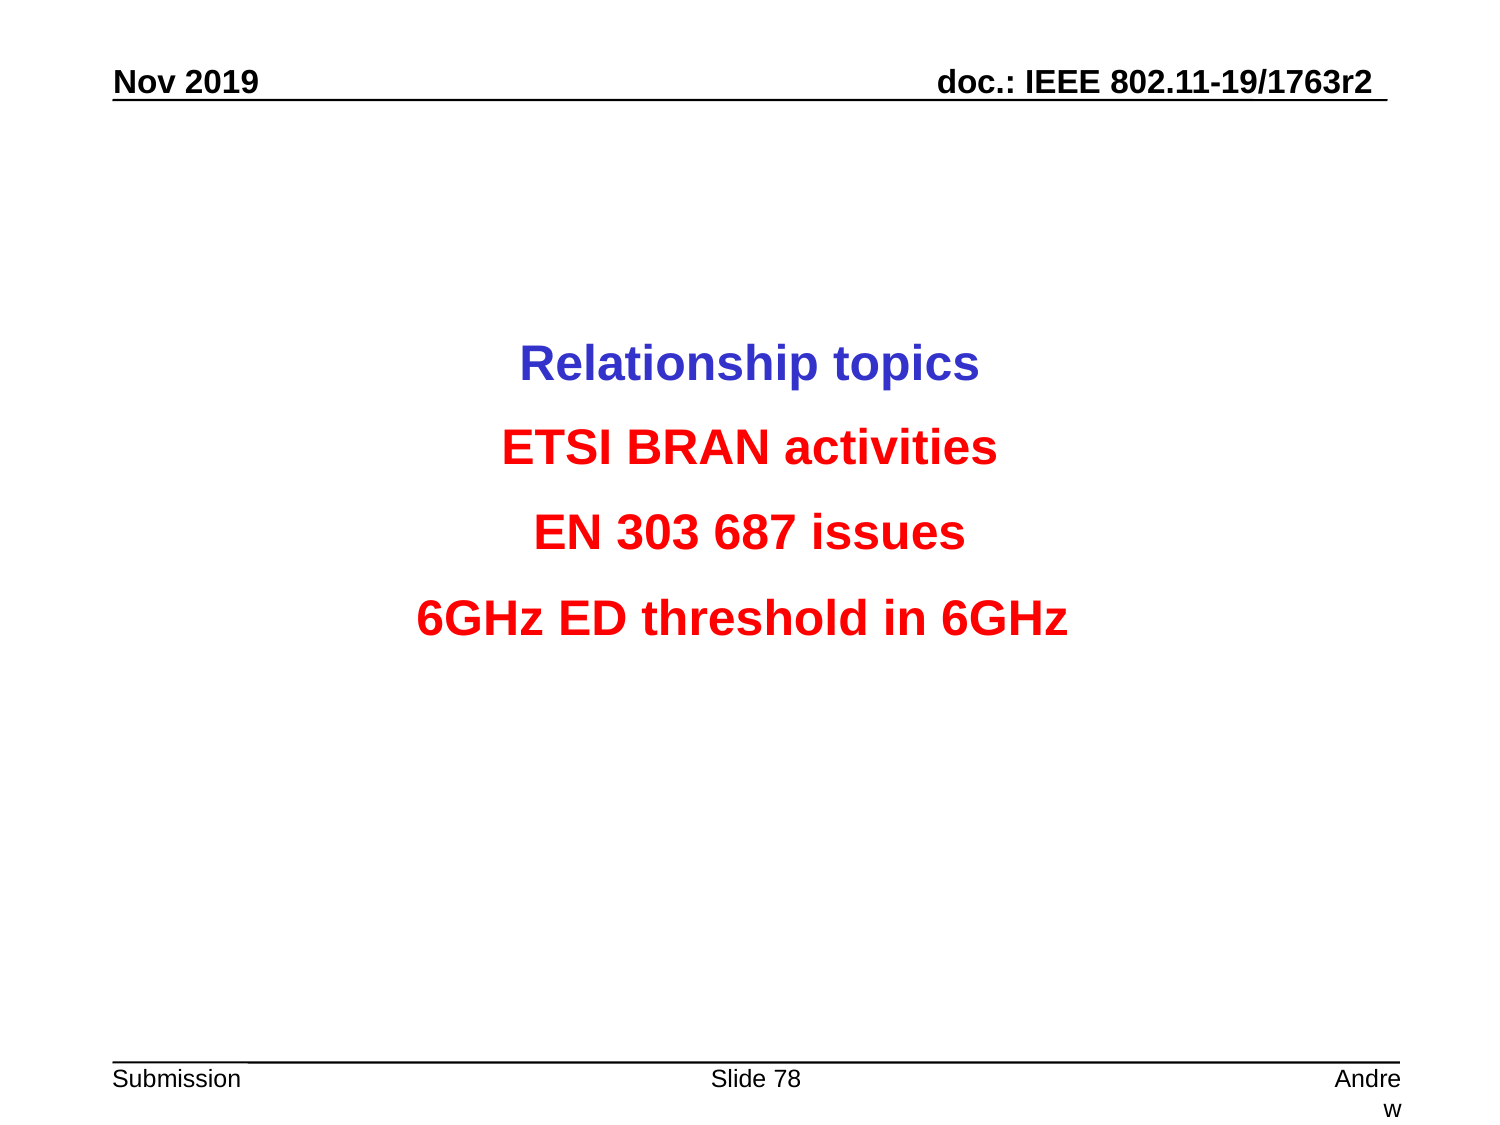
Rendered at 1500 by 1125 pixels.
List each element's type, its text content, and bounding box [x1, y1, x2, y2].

footer Andrew Myles, Cisco [1320, 1061, 1402, 1093]
list Relationship topics ETSI BRAN activities EN 303 687 issues 6GHz ED threshold in 6GHz [112, 324, 1388, 650]
slide_number Slide 78 [709, 1061, 803, 1093]
